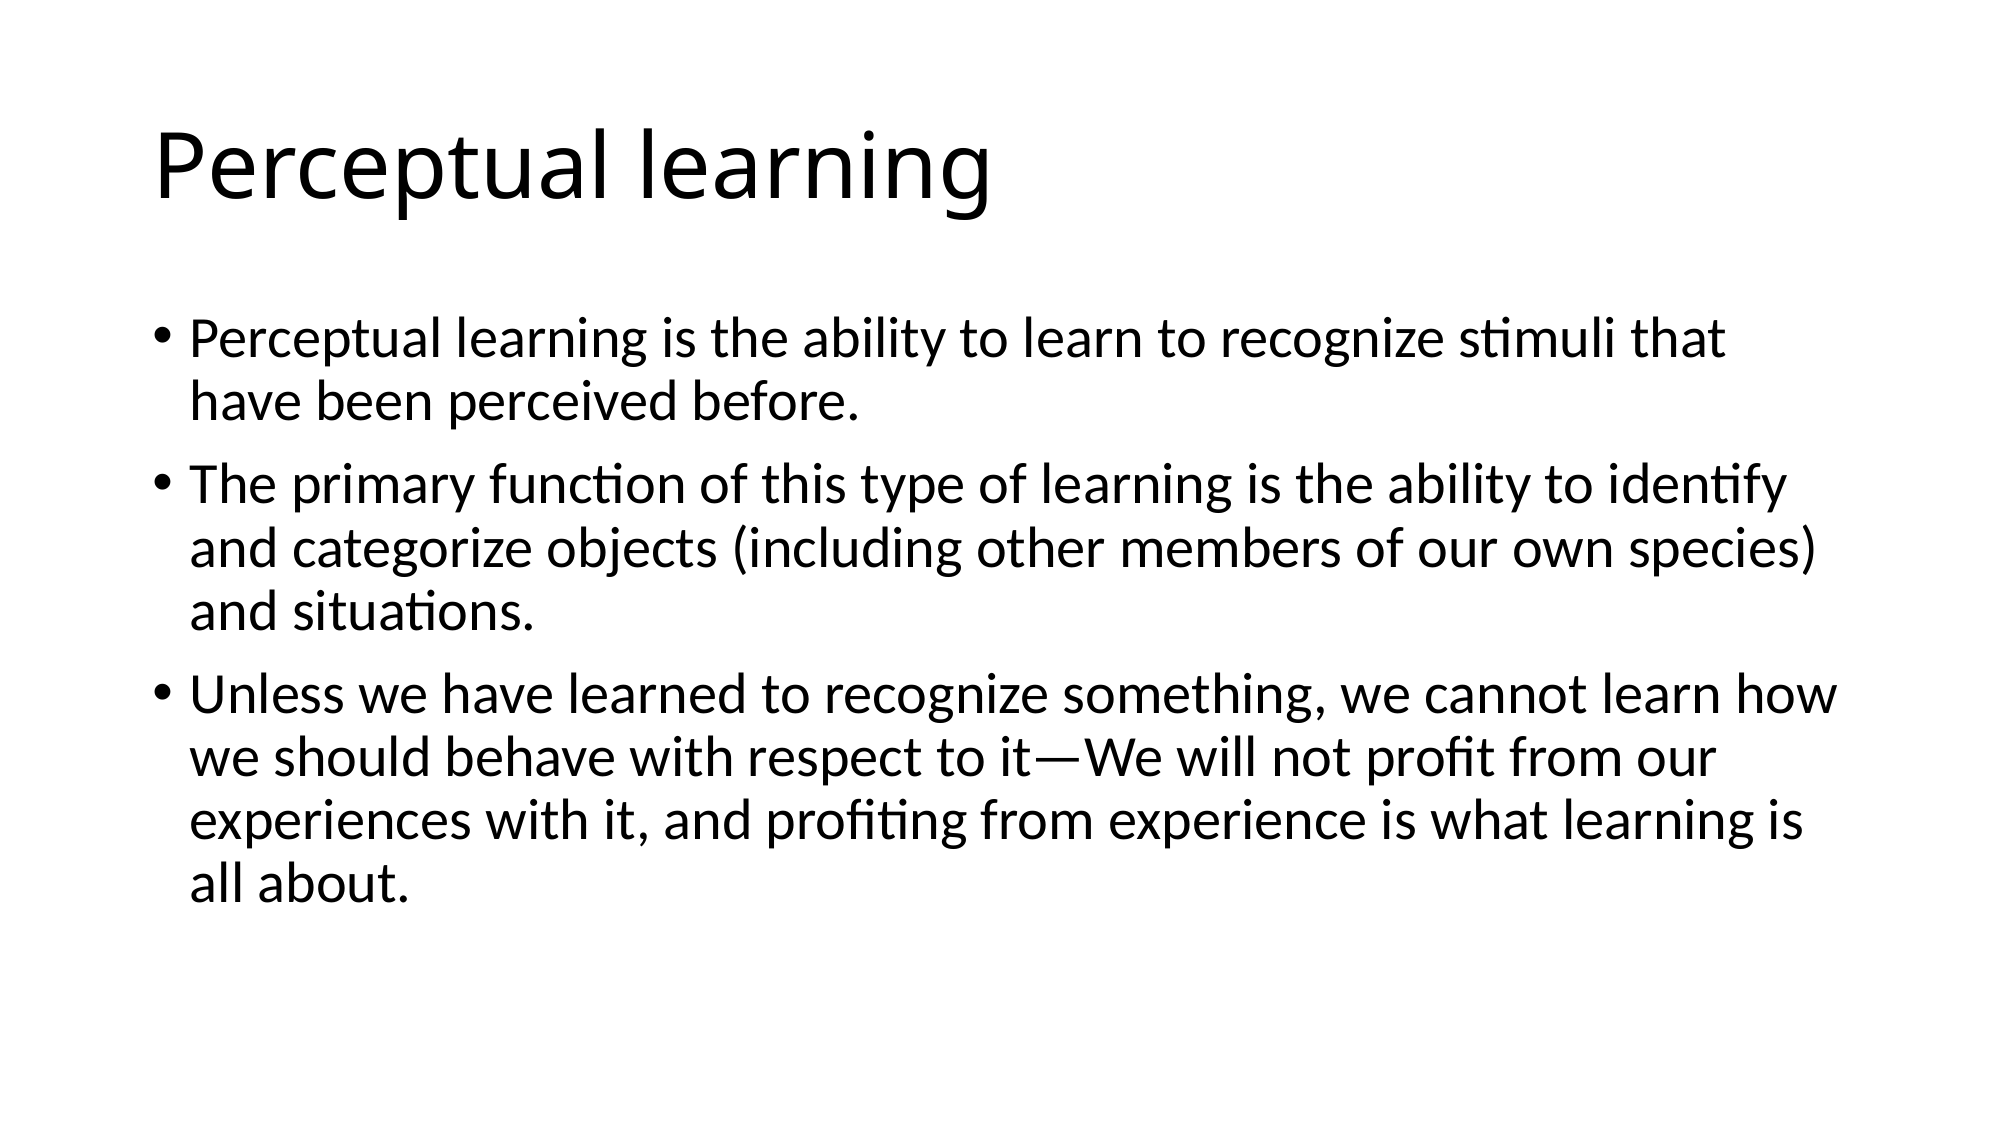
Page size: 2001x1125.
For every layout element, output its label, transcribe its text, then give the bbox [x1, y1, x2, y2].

list Perceptual learning is the ability to learn to recognize stimuli that have been perceived before. The primary function of this type of learning is the ability to identify and categorize objects (including other members of our own species) and situations. Unless we have learned to recognize something, we cannot learn how we should behave with respect to it—We will not profit from our experiences with it, and profiting from experience is what learning is all about. [137, 299, 1863, 1014]
title Perceptual learning [137, 59, 1863, 278]
